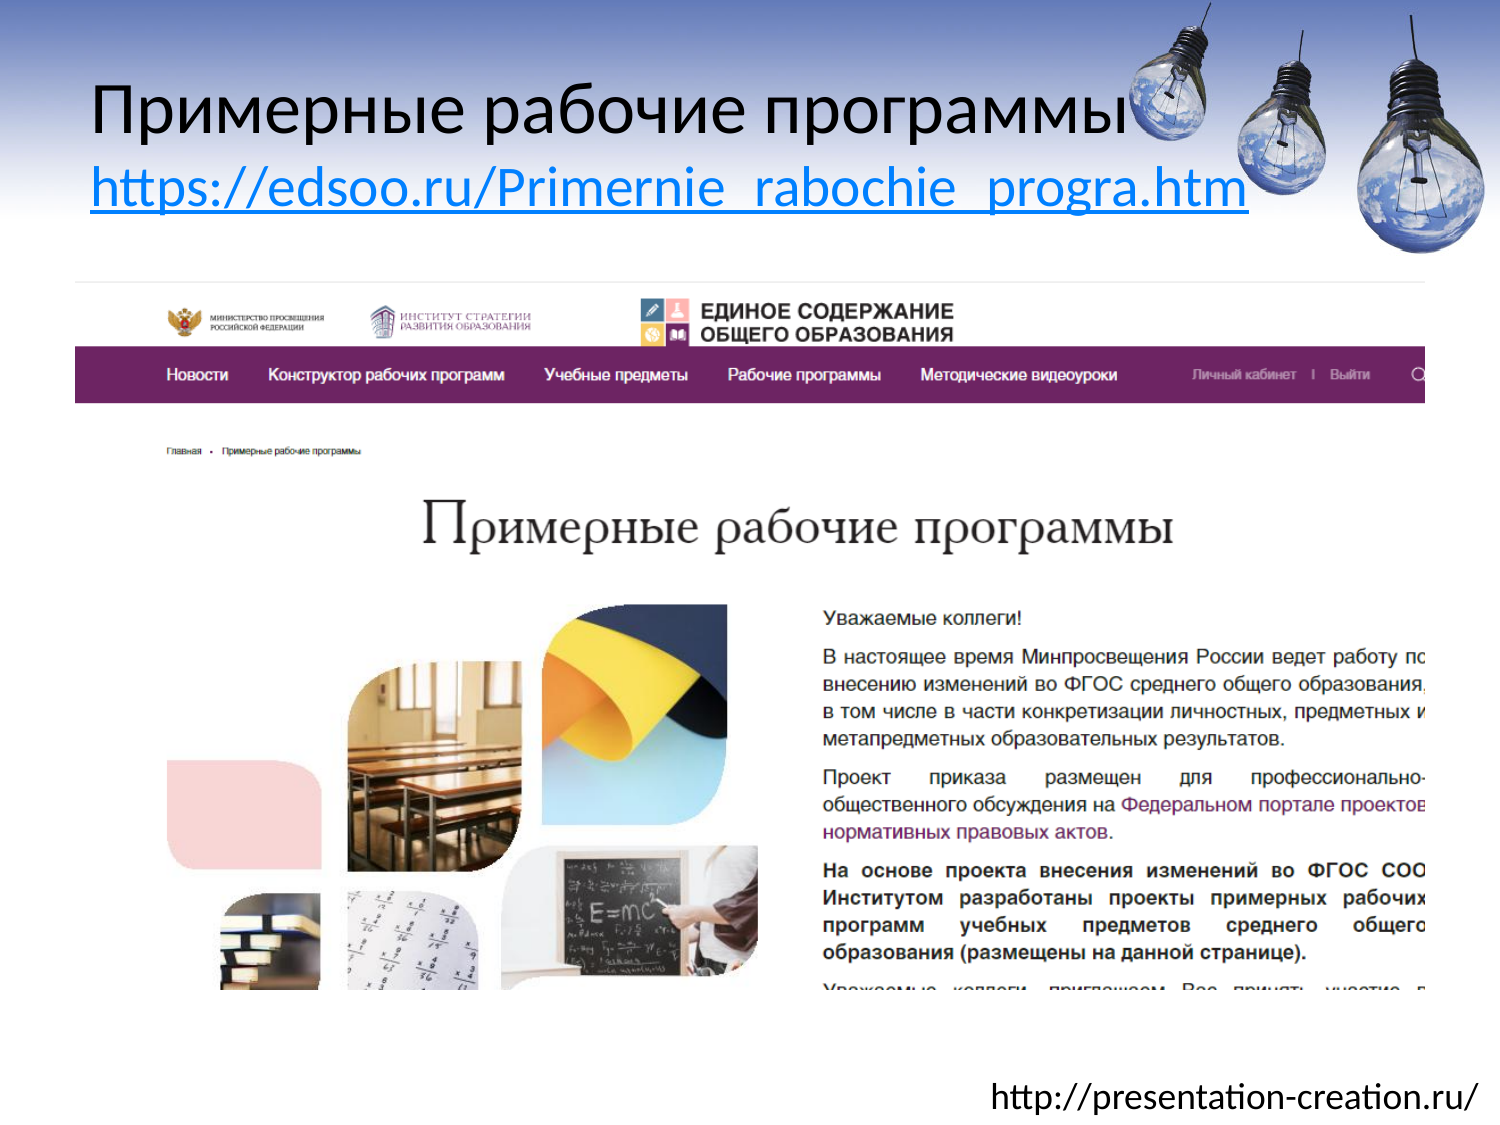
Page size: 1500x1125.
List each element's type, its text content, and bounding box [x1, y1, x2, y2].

title Примерные рабочие программы https://edsoo.ru/Primernie_rabochie_progra.htm [75, 45, 1294, 233]
picture [0, 0, 1500, 1125]
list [74, 277, 1426, 991]
